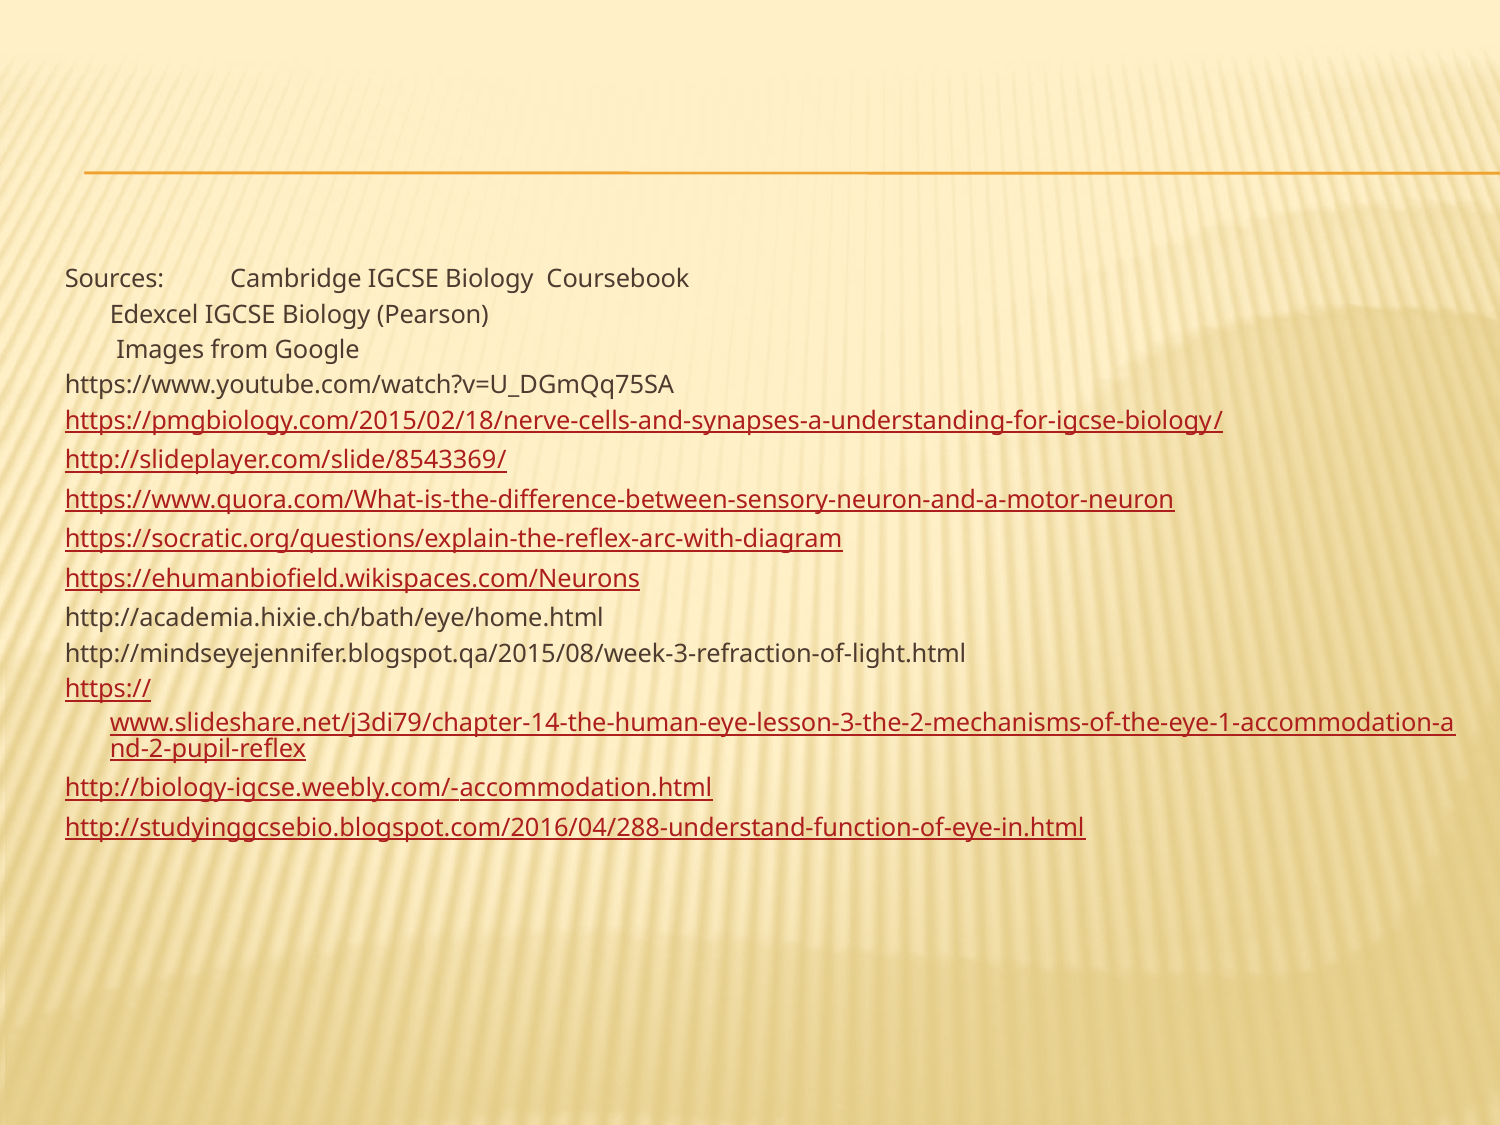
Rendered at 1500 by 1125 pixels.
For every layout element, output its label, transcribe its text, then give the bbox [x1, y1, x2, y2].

list Sources: Cambridge IGCSE Biology Coursebook Edexcel IGCSE Biology (Pearson) Images from Google https://www.youtube.com/watch?v=U_DGmQq75SA https://pmgbiology.com/2015/02/18/nerve-cells-and-synapses-a-understanding-for-igcse-biology/ http://slideplayer.com/slide/8543369/ https://www.quora.com/What-is-the-difference-between-sensory-neuron-and-a-motor-neuron https://socratic.org/questions/explain-the-reflex-arc-with-diagram https://ehumanbiofield.wikispaces.com/Neurons http://academia.hixie.ch/bath/eye/home.html http://mindseyejennifer.blogspot.qa/2015/08/week-3-refraction-of-light.html https://www.slideshare.net/j3di79/chapter-14-the-human-eye-lesson-3-the-2-mechanisms-of-the-eye-1-accommodation-and-2-pupil-reflex http://biology-igcse.weebly.com/-accommodation.html http://studyinggcsebio.blogspot.com/2016/04/288-understand-function-of-eye-in.html [50, 254, 1475, 838]
